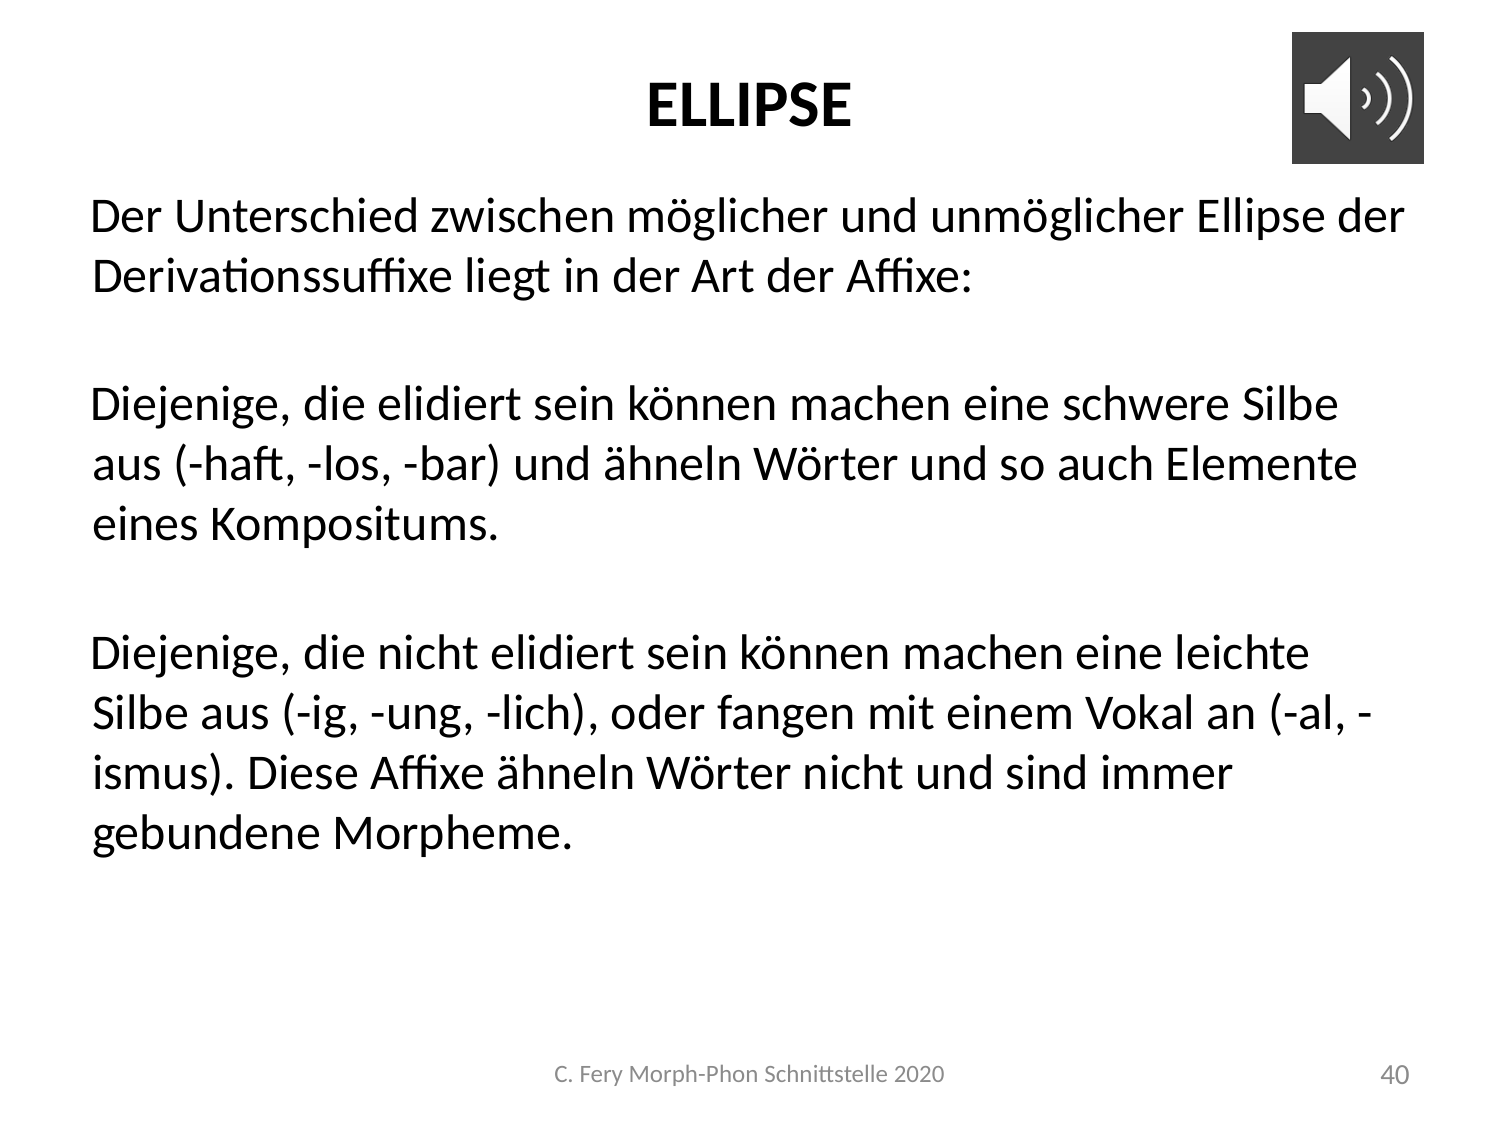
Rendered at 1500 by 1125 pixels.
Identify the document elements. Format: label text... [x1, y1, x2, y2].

footer C. Fery Morph-Phon Schnittstelle 2020 [512, 1042, 988, 1103]
picture [1291, 31, 1426, 166]
slide_number 40 [1074, 1042, 1425, 1103]
list Der Unterschied zwischen möglicher und unmöglicher Ellipse der Derivationssuffixe liegt in der Art der Affixe: Diejenige, die elidiert sein können machen eine schwere Silbe aus (-haft, -los, -bar) und ähneln Wörter und so auch Elemente eines Kompositums. Diejenige, die nicht elidiert sein können machen eine leichte Silbe aus (-ig, -ung, -lich), oder fangen mit einem Vokal an (-al, -ismus). Diese Affixe ähneln Wörter nicht und sind immer gebundene Morpheme. nd Reiter [75, 174, 1425, 1025]
title Ellipse [75, 37, 1286, 163]
